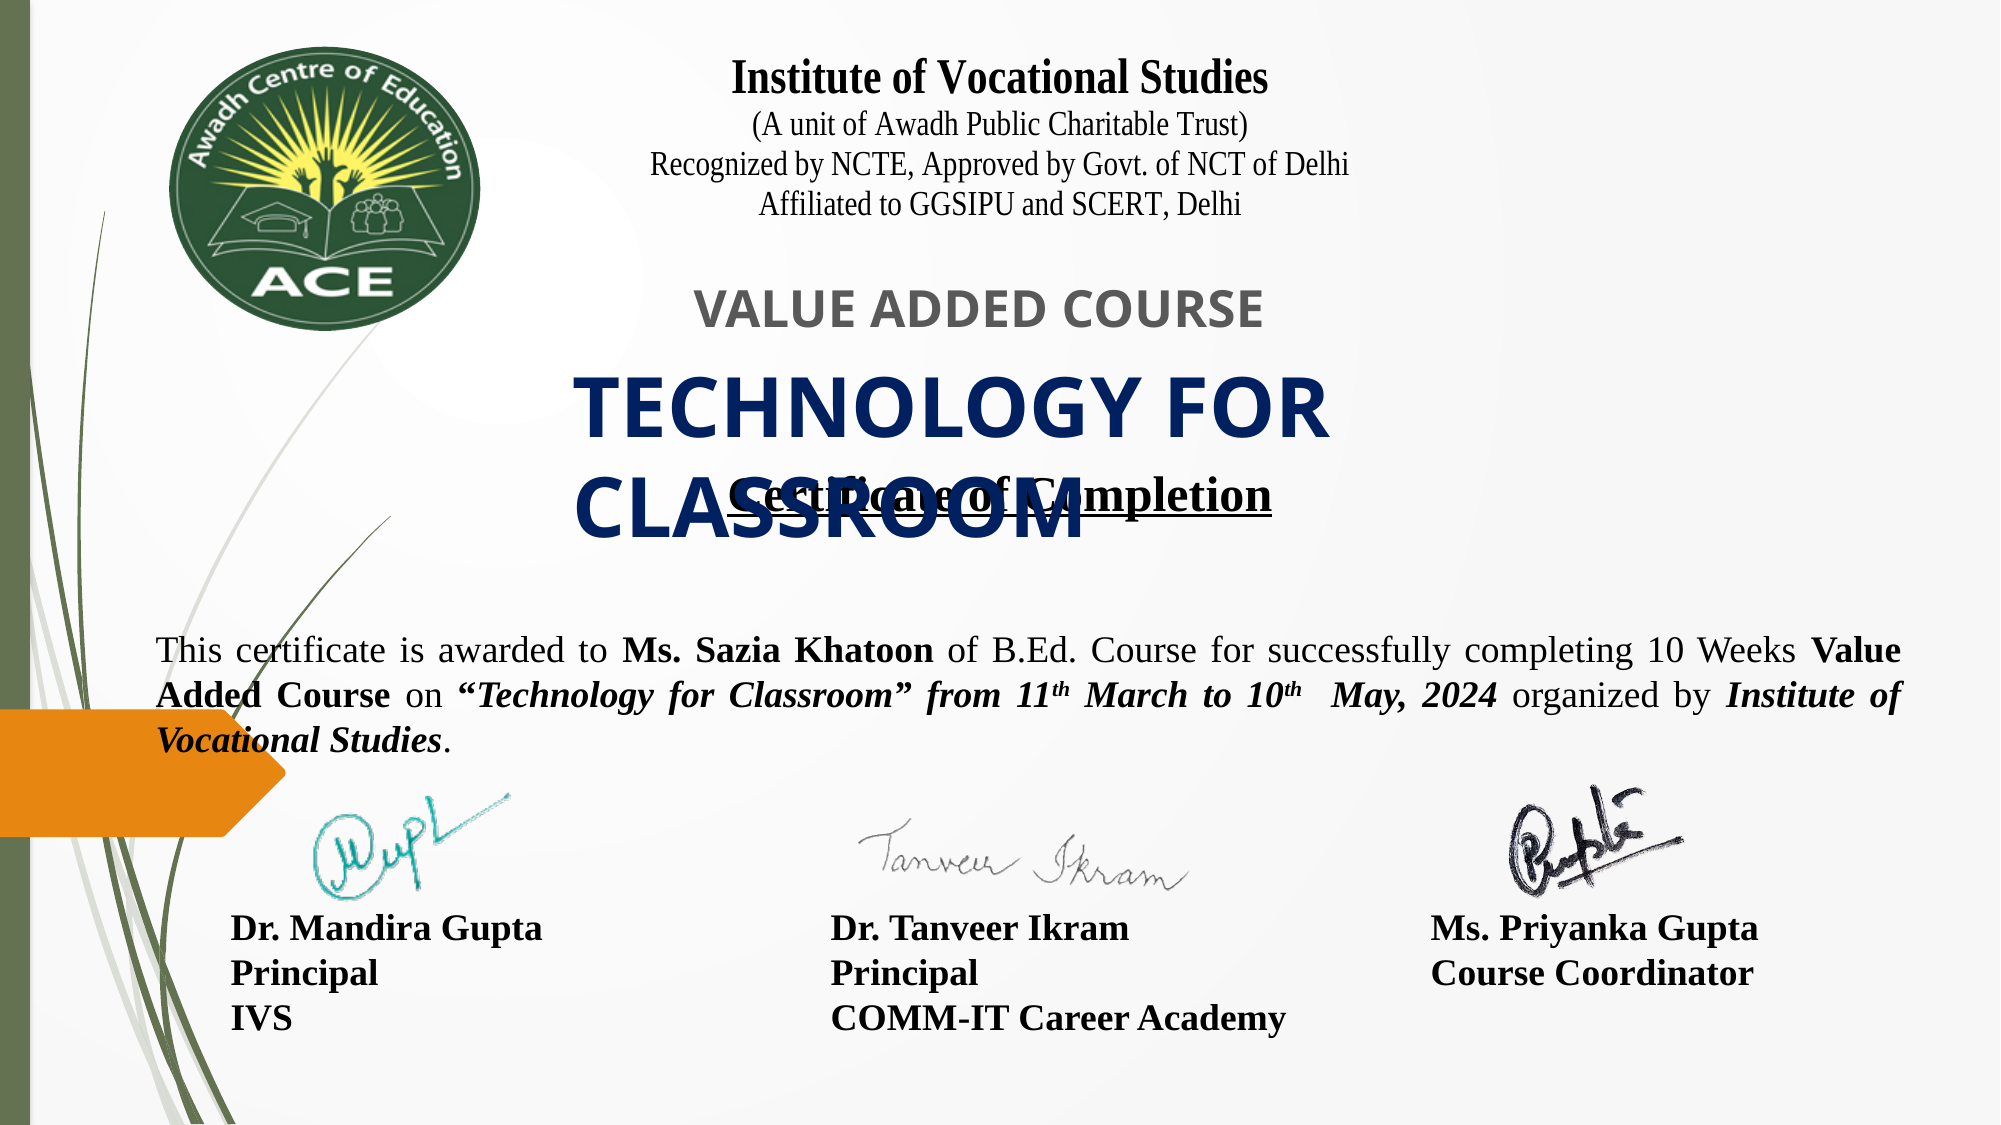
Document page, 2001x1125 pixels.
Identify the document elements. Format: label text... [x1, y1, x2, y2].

subtitle VALUE ADDED COURSE [678, 268, 1395, 346]
text_box Certificate of Completion [605, 453, 1395, 529]
picture [168, 46, 1676, 332]
text_box TECHNOLOGY FOR CLASSROOM [557, 346, 1553, 425]
text_box Dr. Mandira Gupta Dr. Tanveer Ikram Ms. Priyanka Gupta Principal Principal Course Coordinator IVS COMM-IT Career Academy [65, 895, 1825, 1046]
text_box This certificate is awarded to Ms. Sazia Khatoon of B.Ed. Course for successfully completing 10 Weeks Value Added Course on “Technology for Classroom” from 11th March to 10th May, 2024 organized by Institute of Vocational Studies. [140, 617, 1916, 768]
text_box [302, 774, 1697, 908]
